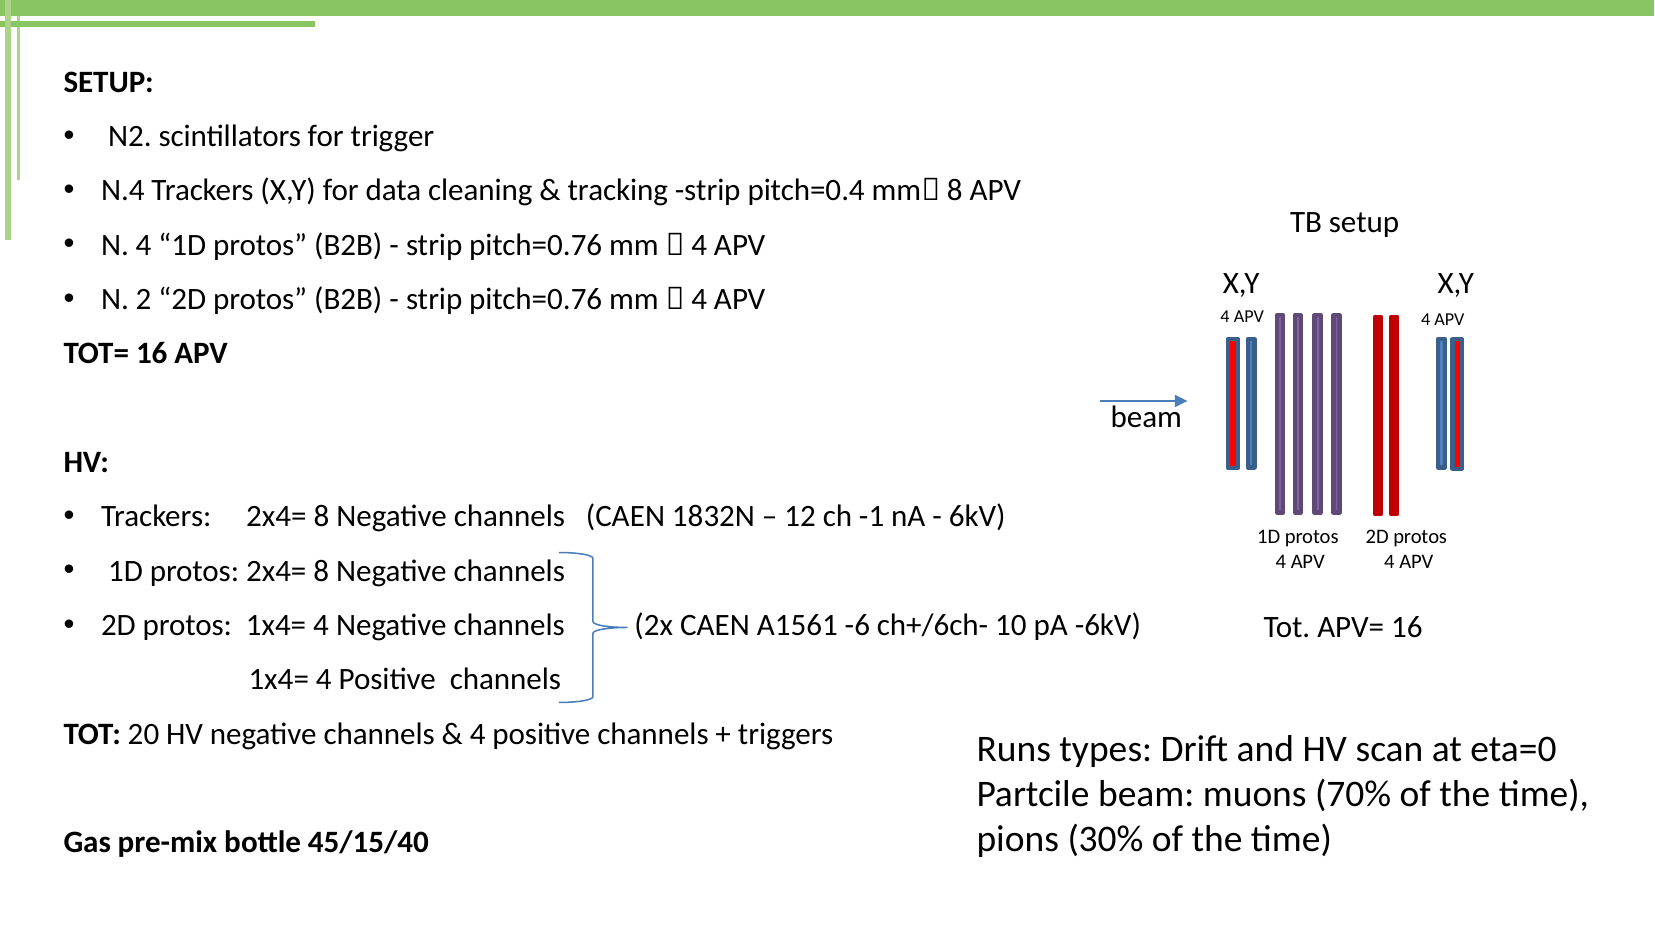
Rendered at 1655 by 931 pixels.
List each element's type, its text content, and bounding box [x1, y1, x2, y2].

text_box Runs types: Drift and HV scan at eta=0 Partcile beam: muons (70% of the time), pions (30% of the time) [961, 716, 1655, 867]
text_box [558, 551, 628, 704]
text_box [1094, 194, 1490, 653]
text_box SETUP: N2. scintillators for trigger N.4 Trackers (X,Y) for data cleaning & tracking -strip pitch=0.4 mm 8 APV N. 4 “1D protos” (B2B) - strip pitch=0.76 mm  4 APV N. 2 “2D protos” (B2B) - strip pitch=0.76 mm  4 APV TOT= 16 APV HV: Trackers: 2x4= 8 Negative channels (CAEN 1832N – 12 ch -1 nA - 6kV) 1D protos: 2x4= 8 Negative channels 2D protos: 1x4= 4 Negative channels (2x CAEN A1561 -6 ch+/6ch- 10 pA -6kV) 1x4= 4 Positive channels TOT: 20 HV negative channels & 4 positive channels + triggers Gas pre-mix bottle 45/15/40 [51, 59, 1162, 451]
